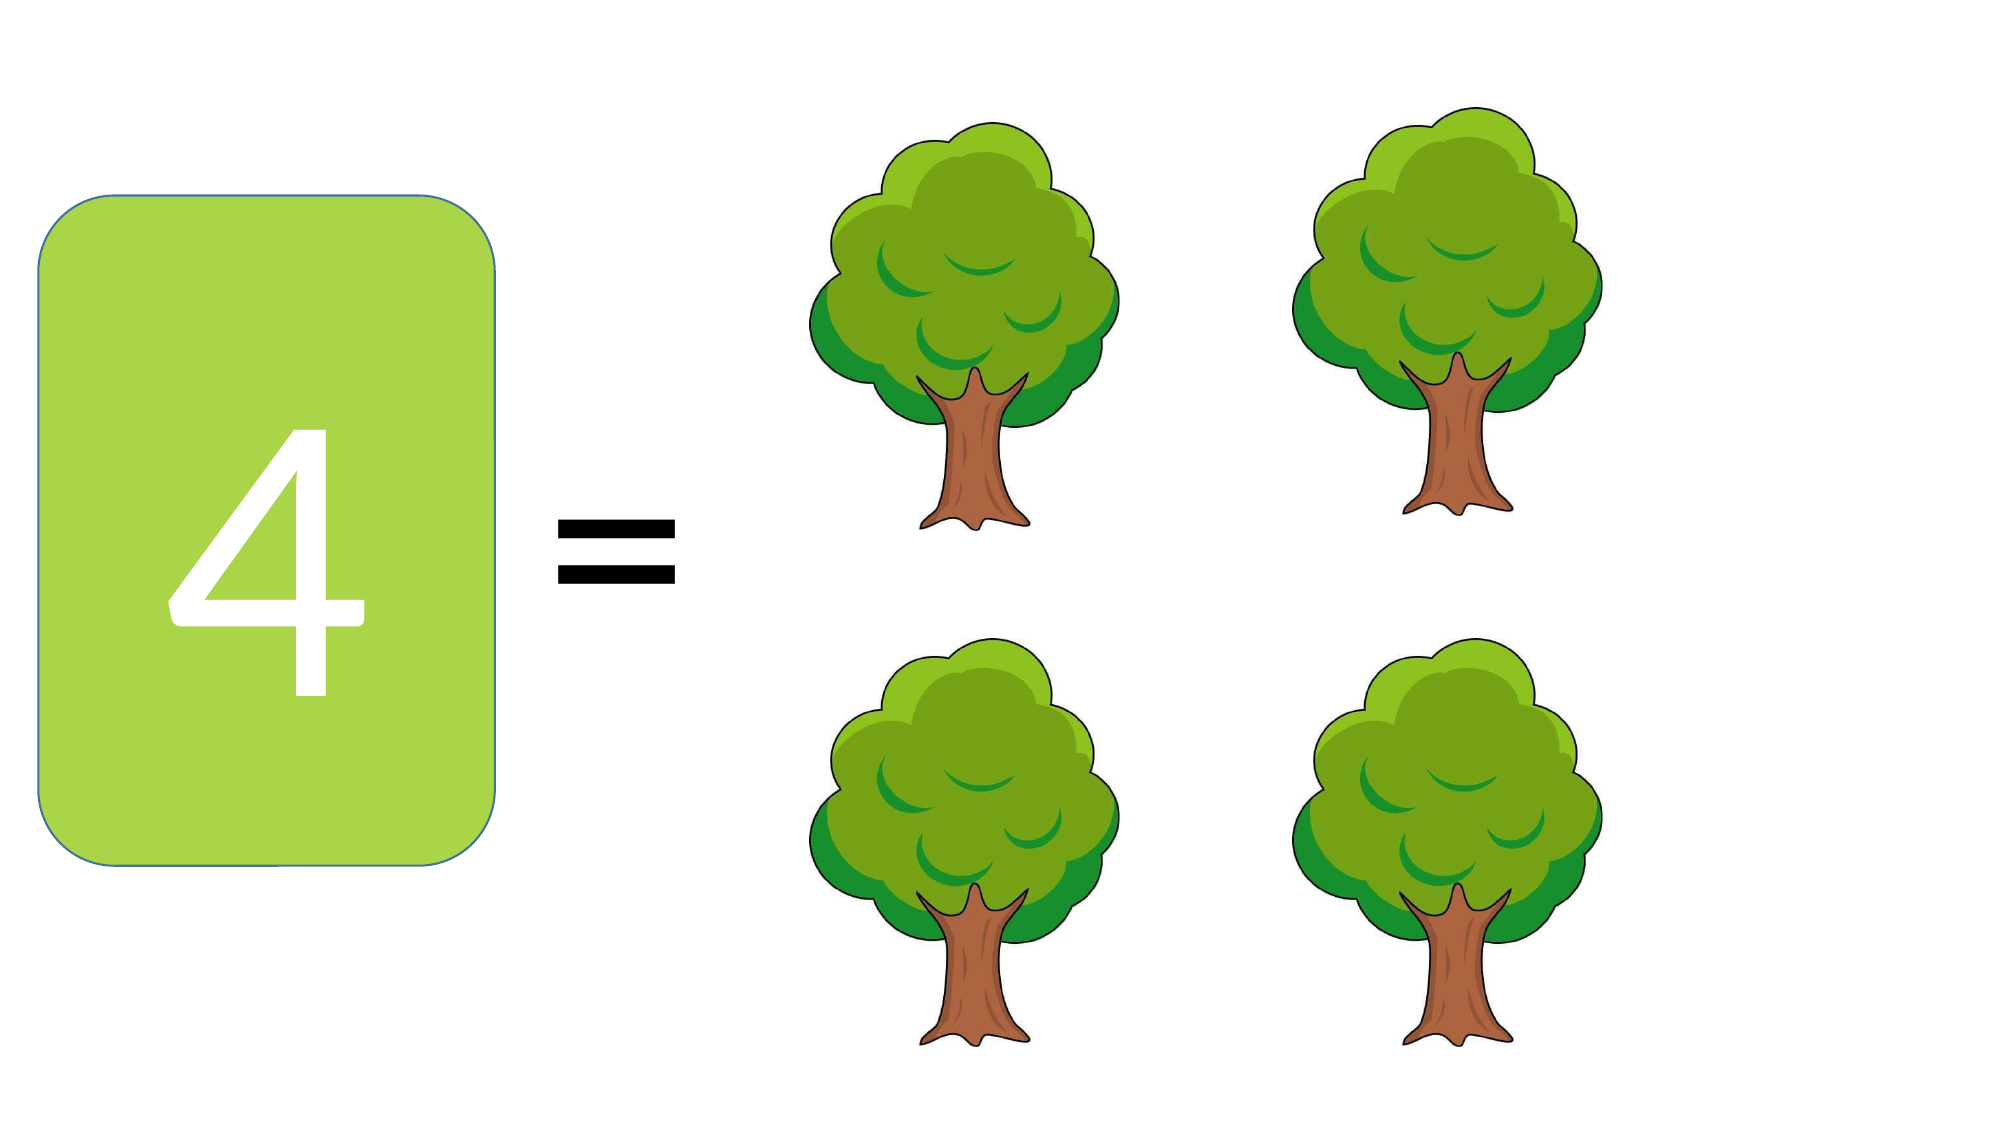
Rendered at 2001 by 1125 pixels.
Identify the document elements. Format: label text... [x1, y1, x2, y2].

text_box = [530, 348, 704, 709]
picture [809, 638, 1120, 1047]
picture [809, 122, 1120, 531]
picture [1292, 107, 1603, 516]
text_box 4 [37, 194, 496, 867]
picture [1292, 638, 1603, 1047]
